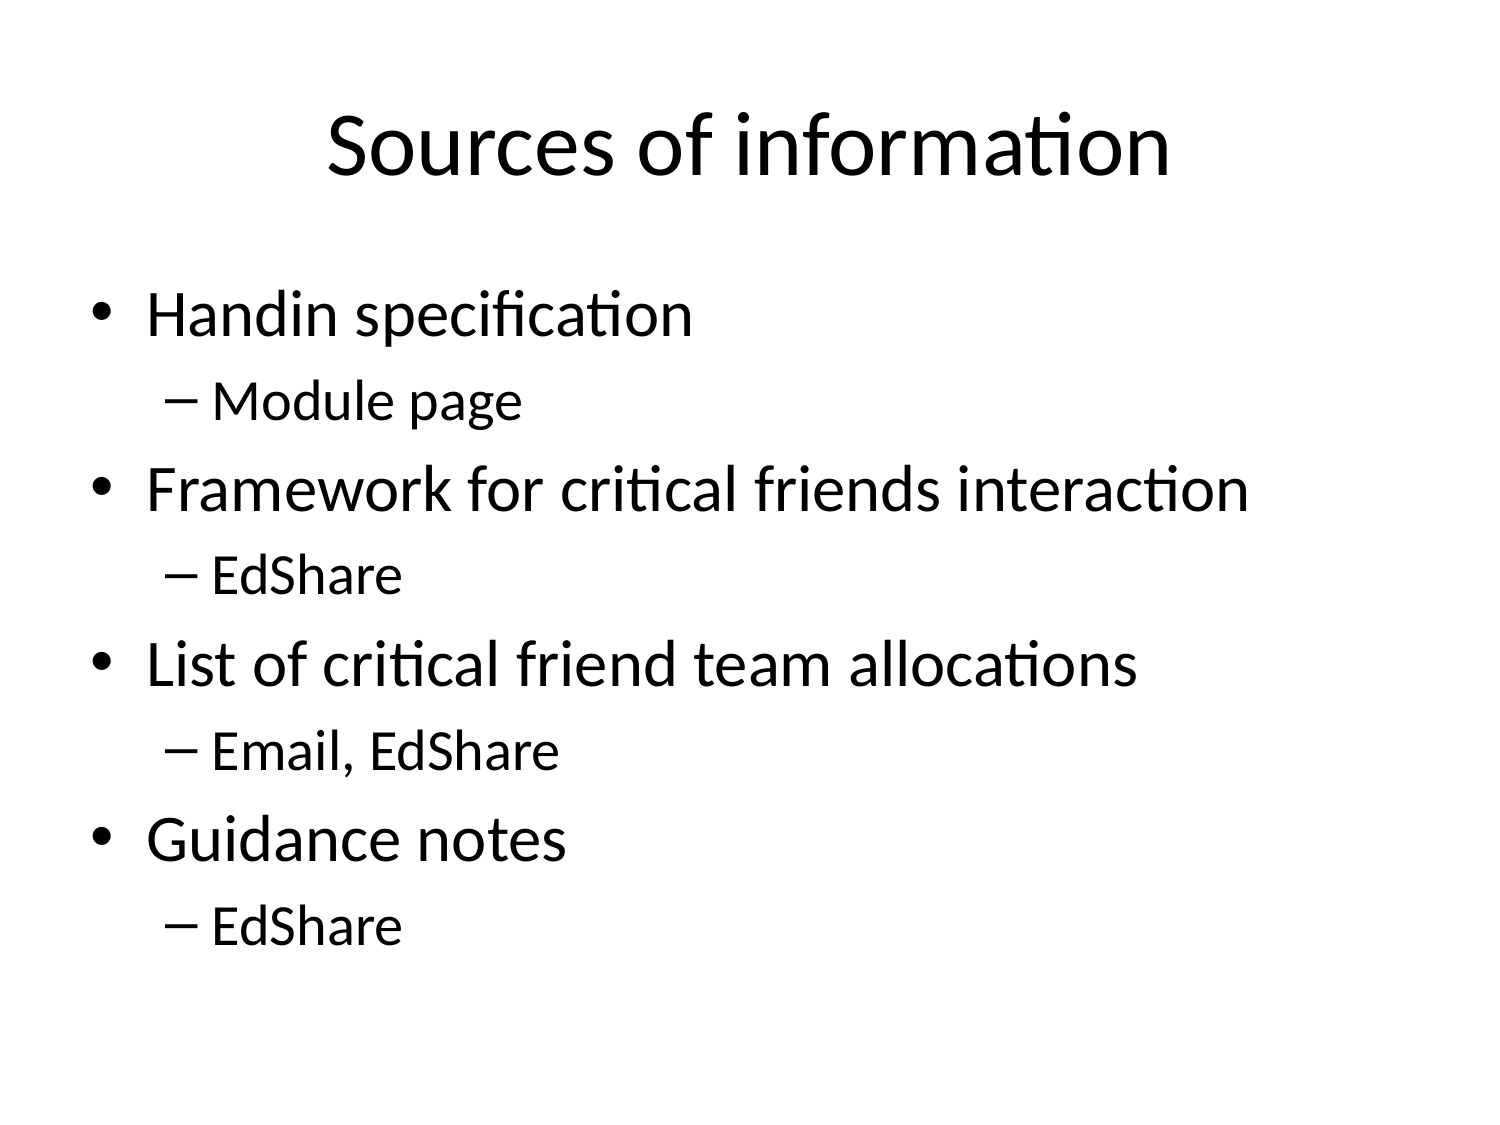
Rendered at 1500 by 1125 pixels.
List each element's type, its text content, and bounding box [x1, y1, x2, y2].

title Sources of information [75, 45, 1425, 233]
list Handin specification Module page Framework for critical friends interaction EdShare List of critical friend team allocations Email, EdShare Guidance notes EdShare [75, 262, 1425, 1005]
